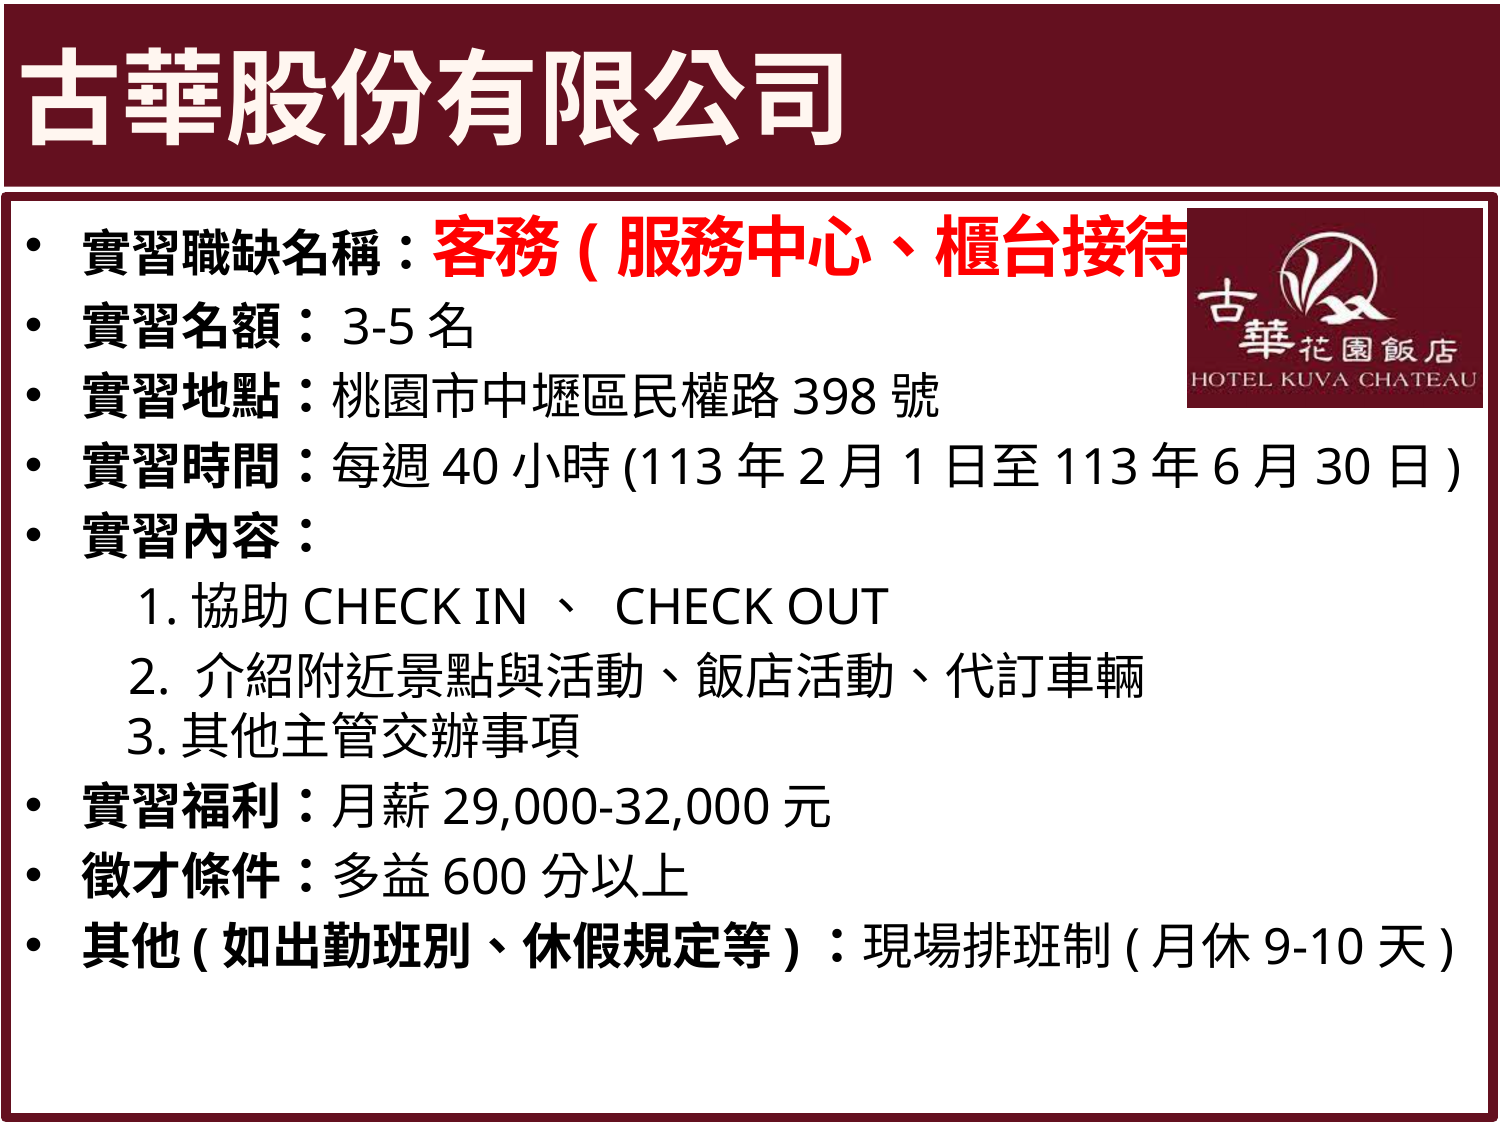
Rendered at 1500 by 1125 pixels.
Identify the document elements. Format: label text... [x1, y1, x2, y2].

text_box [4, 194, 1495, 1120]
text_box 古華股份有限公司 [2, 1, 1490, 189]
text_box [0, 0, 1500, 191]
list 實習職缺名稱：客務(服務中心、櫃台接待) 實習名額：3-5名 實習地點：桃園市中壢區民權路398號 實習時間：每週40小時(113年2月1日至113年6月30日) 實習內容： 1.協助CHECK IN、 CHECK OUT 2. 介紹附近景點與活動、飯店活動、代訂車輛 3.其他主管交辦事項 實習福利：月薪29,000-32,000元 徵才條件：多益600分以上 其他(如出勤班別、休假規定等)：現場排班制(月休9-10天) [9, 197, 1497, 1125]
picture [1186, 207, 1483, 409]
